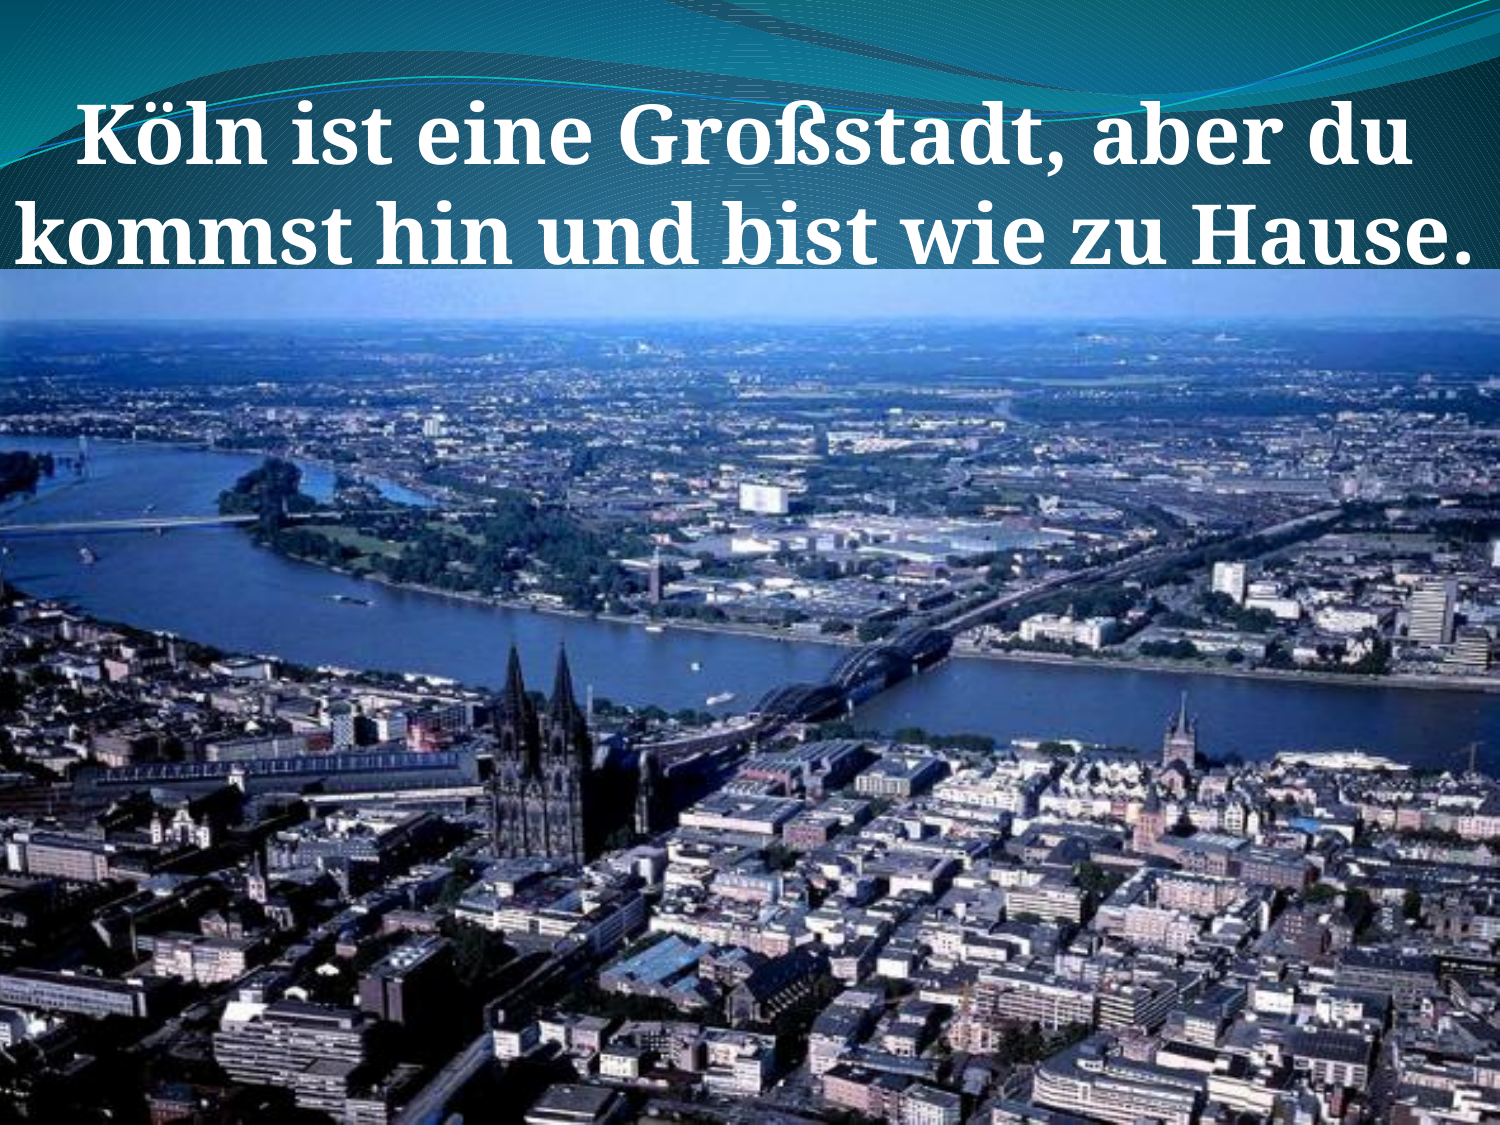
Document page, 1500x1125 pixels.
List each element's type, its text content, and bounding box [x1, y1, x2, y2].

picture [0, 269, 1500, 1125]
subtitle Köln ist eine Großstadt, aber du kommst hin und bist wie zu Hause. [0, 0, 1500, 269]
